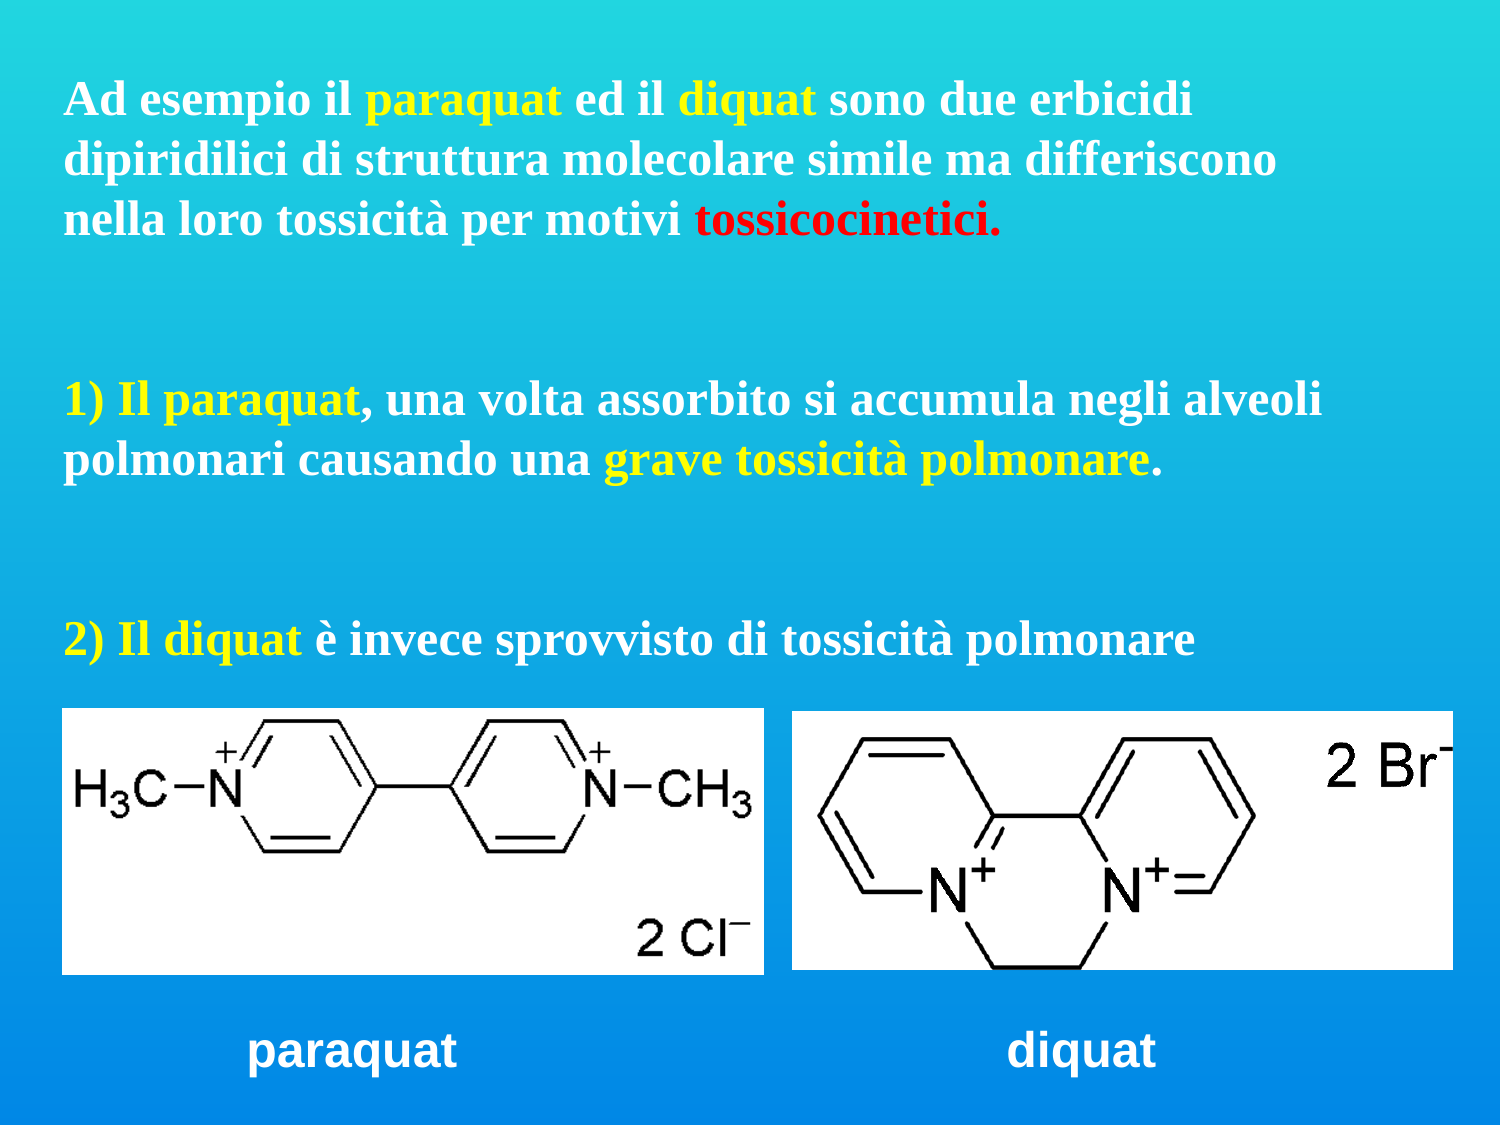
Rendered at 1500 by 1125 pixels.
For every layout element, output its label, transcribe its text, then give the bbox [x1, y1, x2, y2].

picture [62, 709, 764, 975]
picture [791, 712, 1454, 971]
text_box paraquat diquat [91, 1010, 1463, 1086]
text_box Ad esempio il paraquat ed il diquat sono due erbicidi dipiridilici di struttura molecolare simile ma differiscono nella loro tossicità per motivi tossicocinetici. 1) Il paraquat, una volta assorbito si accumula negli alveoli polmonari causando una grave tossicità polmonare. 2) Il diquat è invece sprovvisto di tossicità polmonare [48, 58, 1405, 673]
